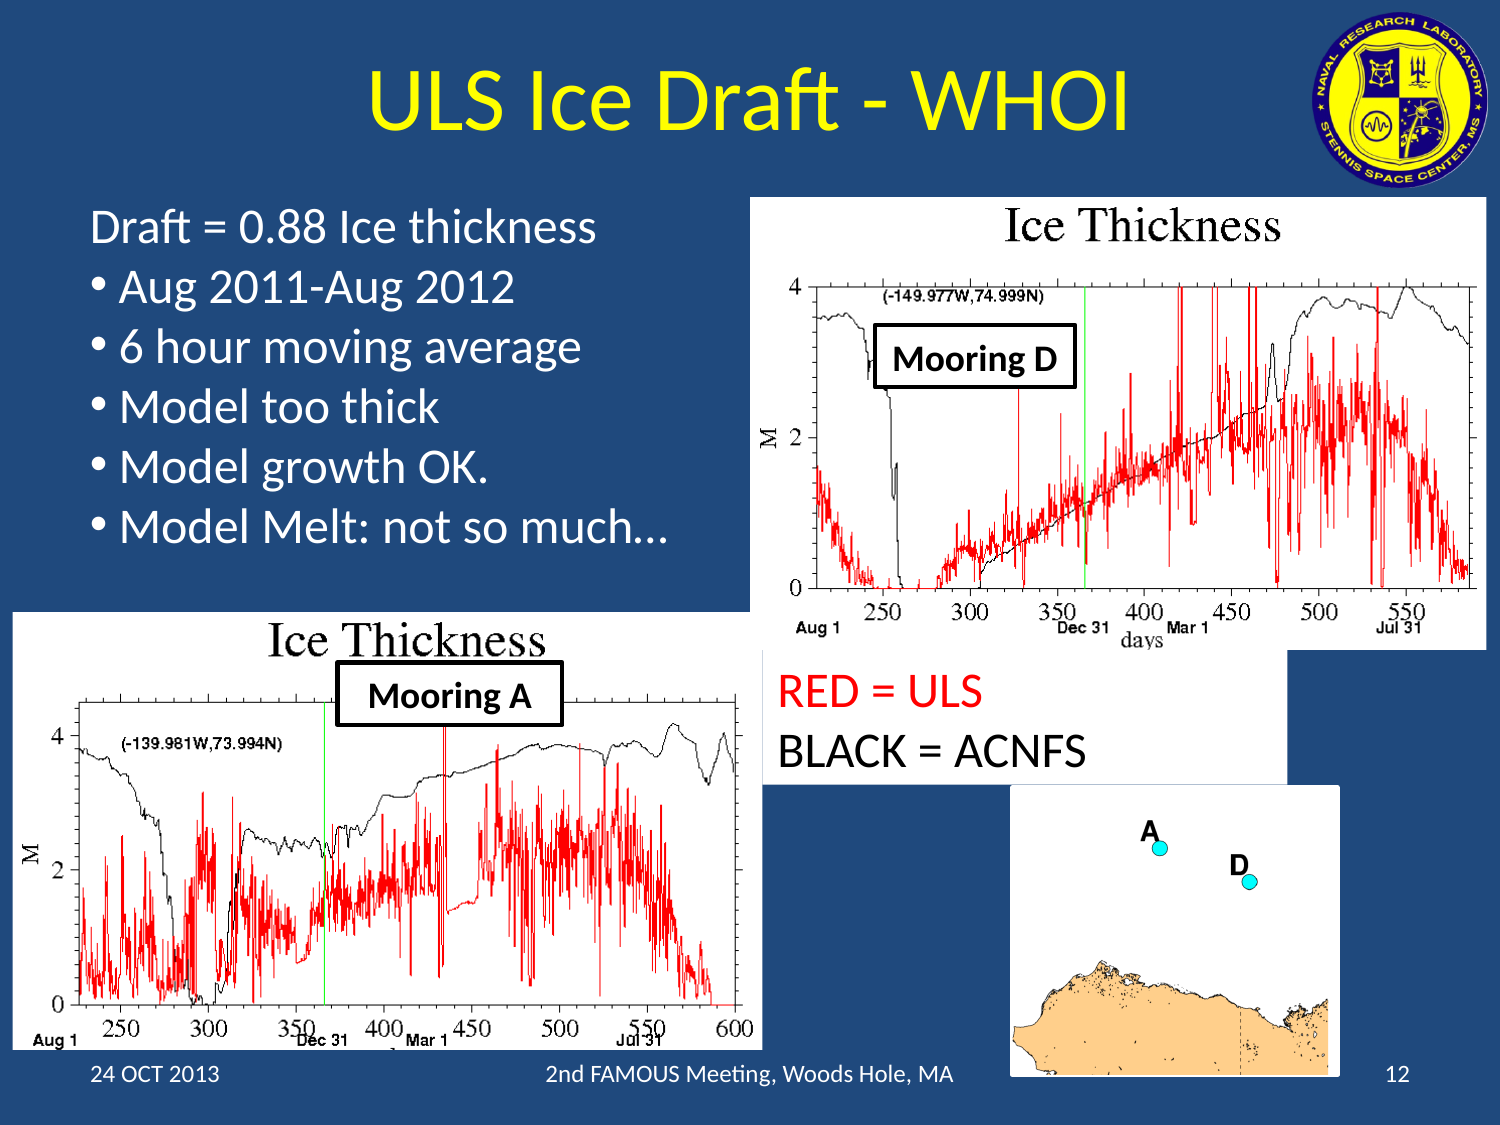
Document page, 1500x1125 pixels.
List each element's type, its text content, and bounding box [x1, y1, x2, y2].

text_box RED = ULS BLACK = ACNFS [766, 659, 1288, 785]
picture [1012, 799, 1329, 1076]
text_box [1010, 785, 1340, 1042]
text_box Draft = 0.88 Ice thickness Aug 2011-Aug 2012 6 hour moving average Model too thick Model growth OK. Model Melt: not so much… [75, 185, 725, 561]
picture [1425, 12, 1488, 188]
title ULS Ice Draft - WHOI [75, 0, 1425, 188]
picture [12, 197, 1487, 1051]
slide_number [75, 1058, 240, 1103]
footer 2nd FAMOUS Meeting, Woods Hole, MA [249, 1042, 1250, 1103]
slide_number 12 [1260, 1042, 1425, 1103]
